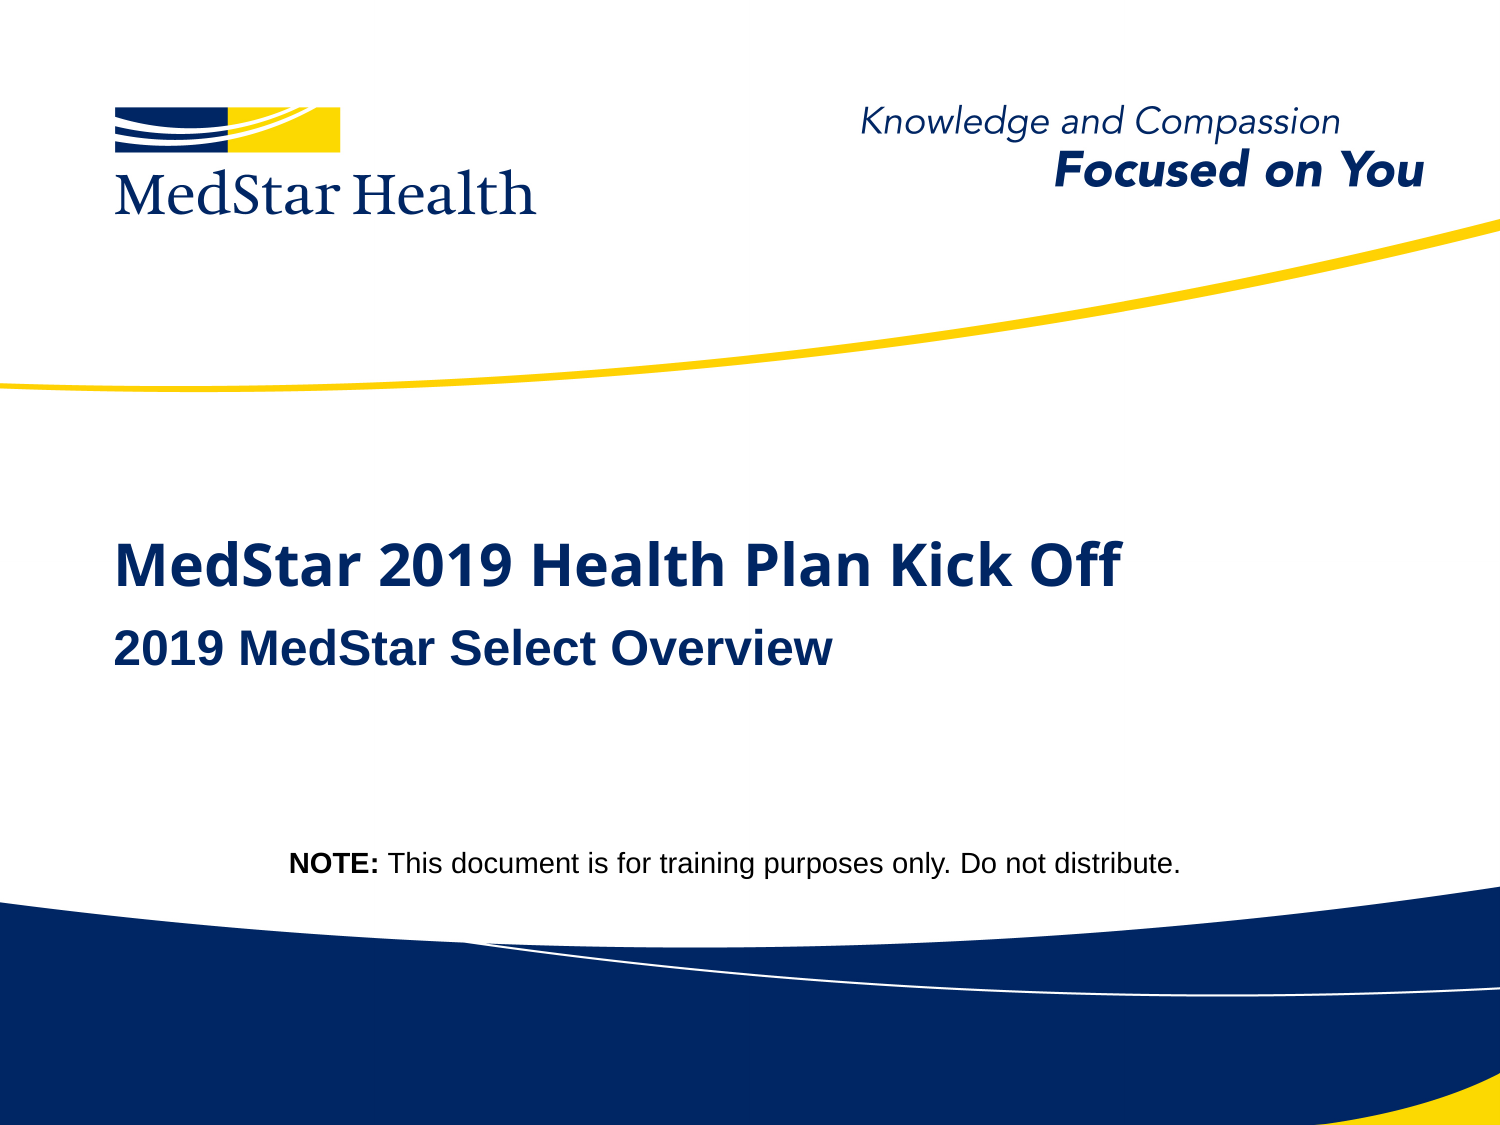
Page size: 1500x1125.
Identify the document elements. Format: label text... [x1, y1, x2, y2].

subtitle 2019 MedStar Select Overview [98, 607, 1374, 738]
text_box NOTE: This document is for training purposes only. Do not distribute. [142, 837, 1329, 888]
title MedStar 2019 Health Plan Kick Off [98, 475, 1374, 606]
picture [0, 0, 1500, 1125]
